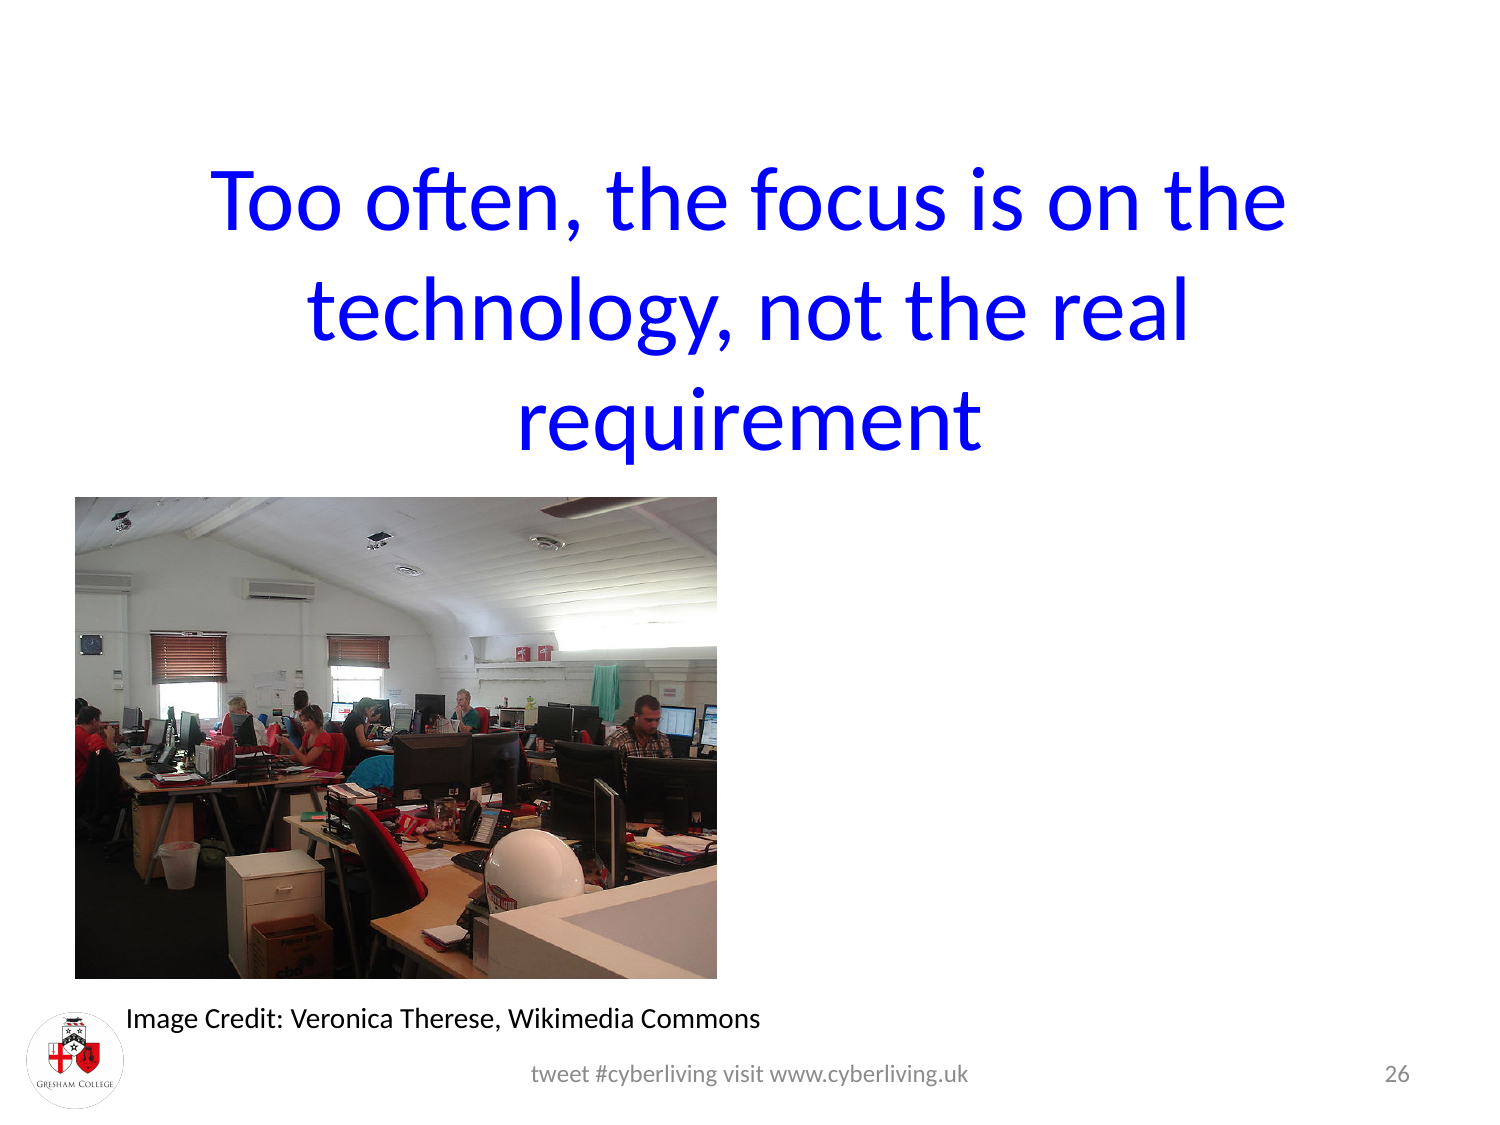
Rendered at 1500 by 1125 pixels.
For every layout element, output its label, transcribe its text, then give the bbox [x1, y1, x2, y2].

text_box Image Credit: Veronica Therese, Wikimedia Commons [111, 992, 795, 1042]
footer tweet #cyberliving visit www.cyberliving.uk [512, 1042, 988, 1103]
picture [74, 497, 717, 980]
picture [19, 1004, 131, 1117]
title Too often, the focus is on the technology, not the real requirement [75, 45, 1425, 563]
slide_number 26 [1074, 1042, 1425, 1103]
